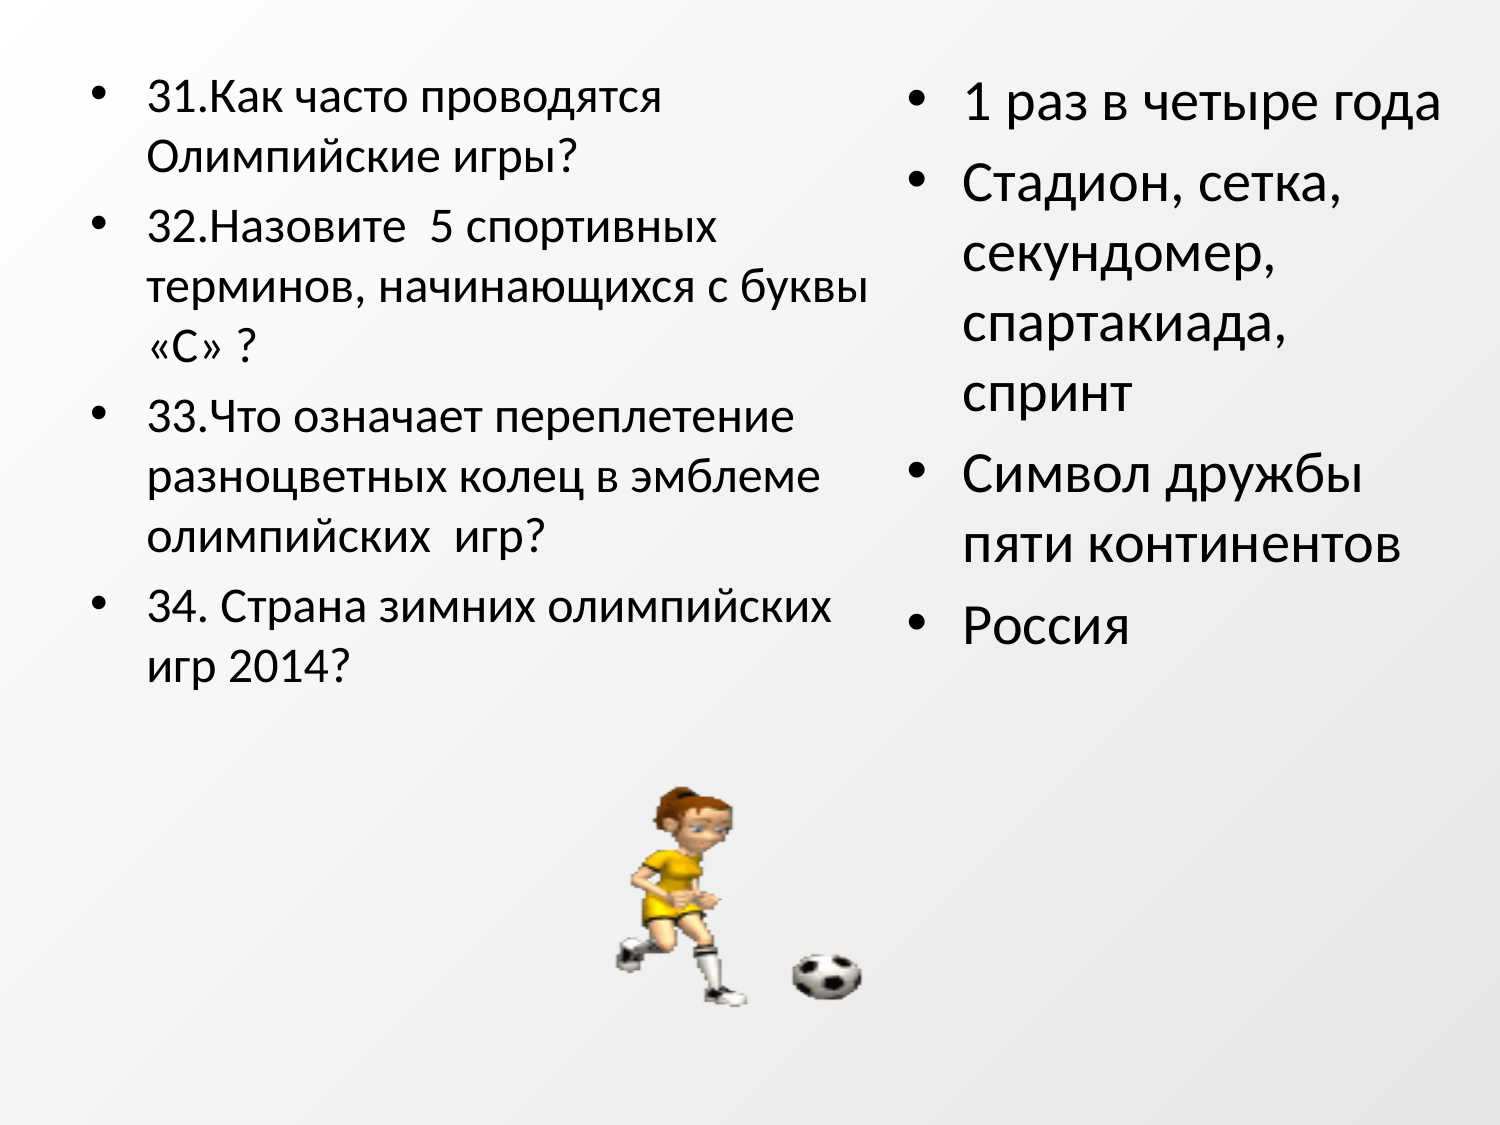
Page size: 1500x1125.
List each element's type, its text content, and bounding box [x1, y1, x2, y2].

list 1 раз в четыре года Стадион, сетка, секундомер, спартакиада, спринт Символ дружбы пяти континентов Россия [891, 54, 1471, 1106]
list 31.Как часто проводятся Олимпийские игры? 32.Назовите 5 спортивных терминов, начинающихся с буквы «С» ? 33.Что означает переплетение разноцветных колец в эмблеме олимпийских игр? 34. Страна зимних олимпийских игр 2014? [75, 54, 891, 1094]
picture [569, 774, 900, 1042]
